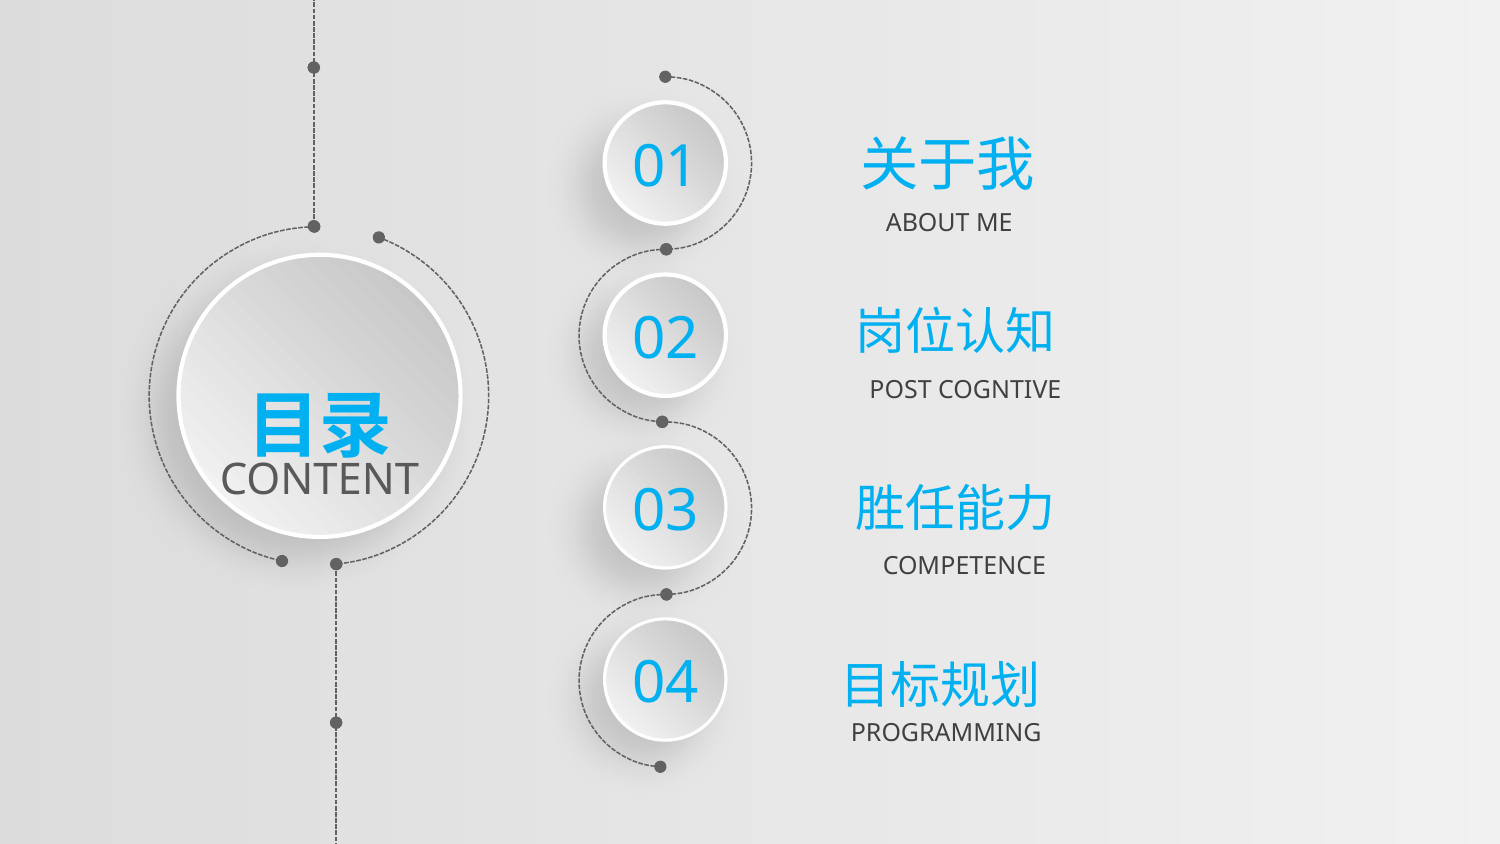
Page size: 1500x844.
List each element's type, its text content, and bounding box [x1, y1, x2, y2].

text_box 关于我 [845, 120, 1079, 205]
text_box ABOUT ME [871, 199, 1028, 245]
text_box COMPETENCE [868, 542, 1062, 587]
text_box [578, 76, 752, 768]
text_box PROGRAMMING [836, 709, 1057, 755]
text_box 胜任能力 [840, 469, 1109, 544]
text_box 岗位认知 [840, 291, 1148, 367]
text_box POST COGNTIVE [854, 366, 1077, 412]
text_box 目标规划 [826, 646, 1117, 721]
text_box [148, 0, 489, 844]
